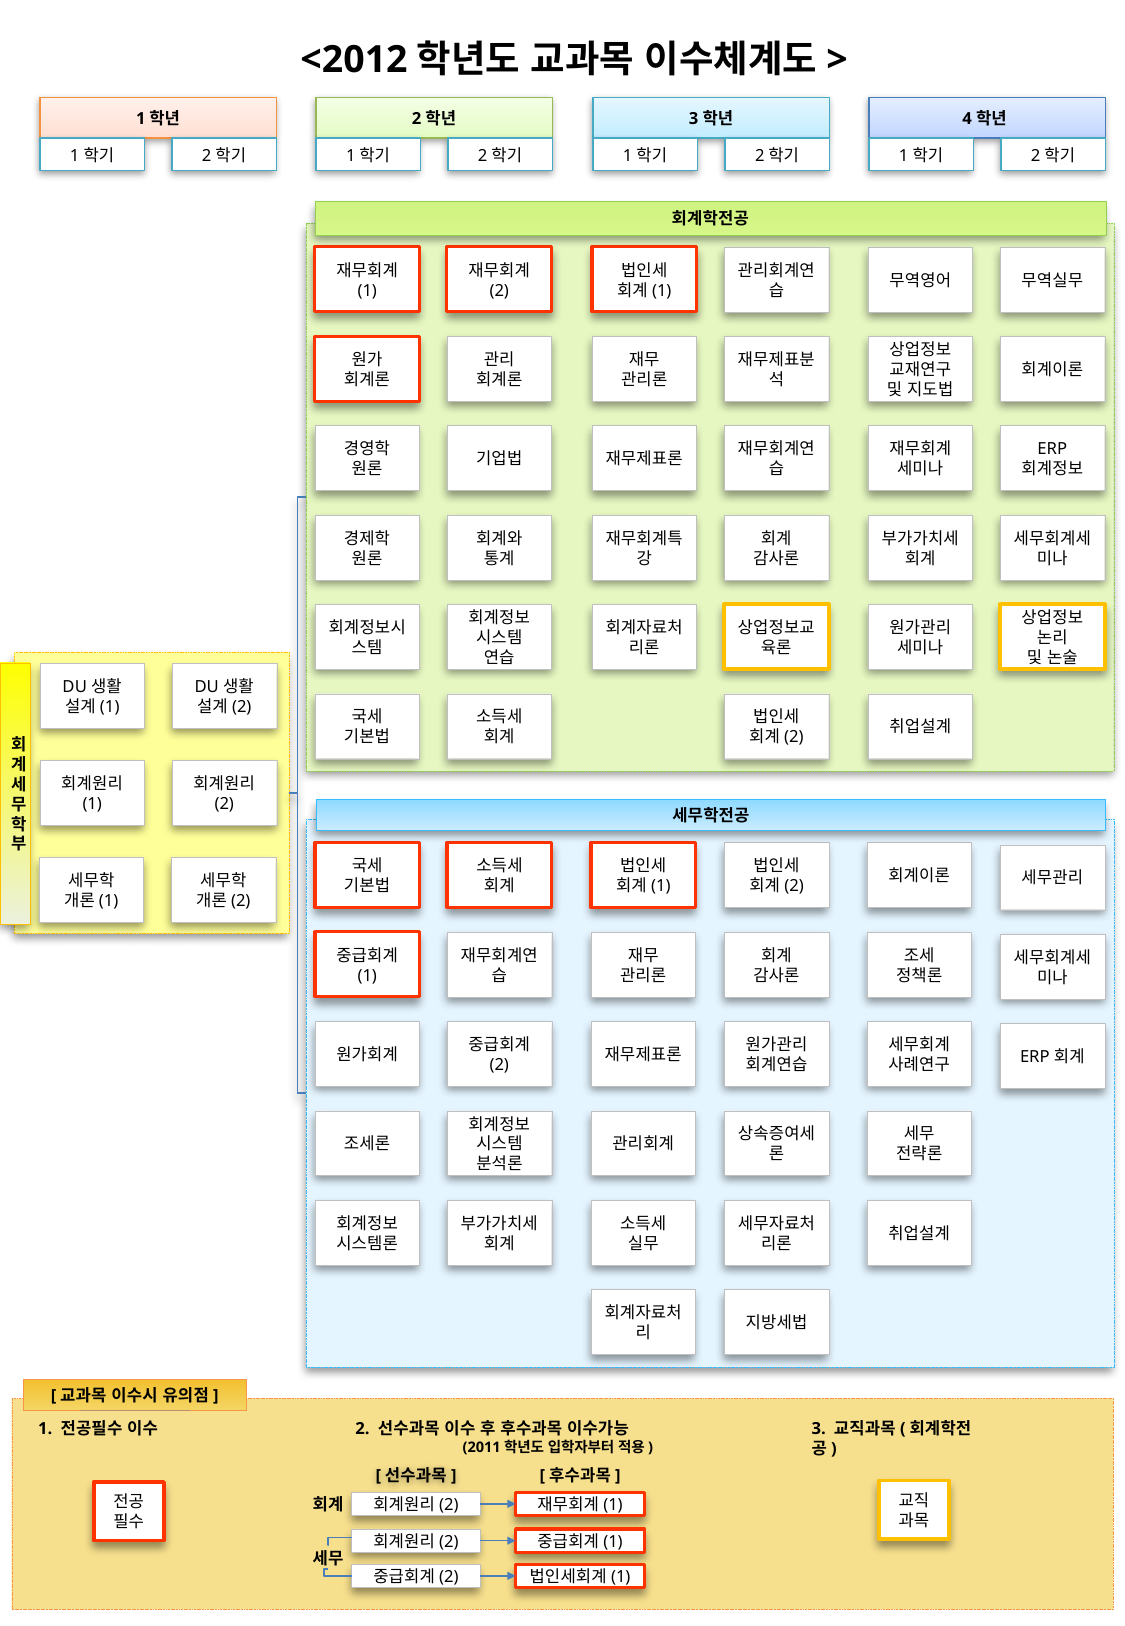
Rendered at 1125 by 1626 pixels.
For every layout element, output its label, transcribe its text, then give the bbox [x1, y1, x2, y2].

text_box 재무제표론 [589, 1019, 698, 1088]
text_box 취업설계 [866, 692, 975, 761]
text_box 원가회계 [313, 1019, 422, 1088]
text_box 중급회계(1) [514, 1527, 647, 1554]
text_box 재무 관리론 [589, 930, 698, 999]
text_box 재무회계 (2) [445, 248, 554, 314]
text_box 세무회계세미나 [998, 932, 1107, 1001]
text_box 원가관리 회계연습 [722, 1019, 831, 1088]
text_box 무역실무 [998, 247, 1107, 314]
text_box 경영학 원론 [313, 423, 422, 493]
text_box DU생활 설계(1) [39, 663, 145, 729]
text_box <2012학년도 교과목 이수체계도> [152, 27, 997, 87]
text_box 원가관리 세미나 [866, 602, 975, 671]
text_box 회계정보 시스템 연습 [445, 602, 554, 671]
text_box 법인세 회계(1) [590, 248, 699, 314]
text_box 법인세회계(1) [514, 1562, 647, 1590]
text_box 교직 과목 [877, 1478, 951, 1541]
text_box 재무회계 세미나 [866, 423, 975, 493]
text_box 세무관리 [998, 844, 1107, 912]
text_box 원가 회계론 [313, 334, 422, 403]
text_box 3. 교직과목(회계학전공) [796, 1410, 1008, 1465]
text_box 2학기 [1000, 137, 1106, 171]
text_box 2학기 [447, 137, 553, 171]
text_box 중급회계 (2) [445, 1019, 554, 1088]
text_box 법인세 회계(1) [589, 845, 698, 910]
text_box 재무회계특강 [590, 513, 699, 582]
text_box [10, 1396, 1115, 1611]
text_box 소득세 실무 [589, 1198, 698, 1267]
text_box 취업설계 [865, 1198, 974, 1267]
text_box 회 계 세무학부 [11, 662, 31, 925]
text_box 회계와 통계 [445, 513, 554, 582]
text_box 회계학전공 [313, 200, 1108, 237]
text_box 회계원리 (1) [39, 759, 145, 826]
text_box 조세론 [313, 1109, 422, 1178]
text_box 2학년 [315, 97, 553, 139]
text_box [26, 660, 43, 666]
text_box 세무학 개론(2) [170, 856, 276, 923]
text_box [선수과목] [351, 1463, 481, 1493]
text_box 국세 기본법 [313, 692, 422, 761]
text_box 법인세 회계(2) [722, 845, 831, 910]
text_box 관리회계연습 [722, 248, 831, 314]
text_box 관리 회계론 [445, 334, 554, 403]
text_box 회계원리 (2) [171, 759, 277, 826]
text_box 회계이론 [998, 334, 1107, 403]
text_box 세무회계세미나 [998, 513, 1107, 582]
text_box 3학년 [592, 97, 830, 139]
text_box 세무 [291, 1544, 365, 1571]
text_box 회계정보 시스템 분석론 [445, 1109, 554, 1178]
text_box 세무 전략론 [865, 1109, 974, 1178]
text_box 부가가치세회계 [866, 513, 975, 582]
text_box 세무학전공 [314, 797, 1108, 832]
text_box 재무회계(1) [514, 1494, 647, 1518]
text_box ERP 회계정보 [998, 423, 1107, 493]
text_box 세무자료처리론 [722, 1198, 831, 1267]
text_box 중급회계(2) [349, 1562, 483, 1590]
text_box 1학기 [868, 137, 974, 171]
text_box 재무제표론 [590, 423, 699, 493]
text_box 부가가치세회계 [445, 1198, 554, 1267]
text_box 1. 전공필수 이수 [23, 1410, 235, 1445]
text_box [36, 660, 283, 936]
text_box 상속증여세론 [722, 1109, 831, 1178]
text_box 재무 관리론 [590, 334, 699, 403]
text_box 회계자료처리론 [590, 602, 699, 671]
text_box 소득세 회계 [445, 845, 554, 910]
text_box 1학기 [39, 137, 145, 171]
text_box 관리회계 [589, 1109, 698, 1178]
text_box 재무제표분석 [722, 334, 831, 403]
text_box 재무회계연습 [722, 423, 831, 493]
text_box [336, 1560, 344, 1585]
text_box 무역영어 [866, 248, 975, 314]
text_box 상업정보교육론 [722, 602, 831, 671]
text_box 전공필수 [92, 1480, 166, 1543]
text_box 법인세 회계(2) [722, 692, 831, 761]
text_box 재무회계연습 [445, 930, 554, 999]
text_box 지방세법 [722, 1287, 831, 1356]
text_box 회계원리(2) [351, 1528, 481, 1553]
text_box 2학기 [724, 137, 830, 171]
text_box 회계 [291, 1490, 365, 1518]
text_box 중급회계 (1) [313, 930, 422, 999]
text_box 소득세 회계 [445, 692, 554, 761]
text_box 국세 기본법 [313, 843, 422, 910]
text_box 회계정보시스템 [313, 602, 422, 671]
text_box 4학년 [868, 97, 1106, 139]
text_box 회계이론 [865, 845, 974, 910]
text_box [후수과목] [514, 1463, 647, 1494]
text_box 1학년 [39, 97, 277, 139]
text_box [교과목 이수시 유의점] [21, 1377, 248, 1412]
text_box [288, 792, 307, 1094]
text_box 회계 감사론 [722, 513, 831, 582]
text_box 기업법 [445, 423, 554, 493]
text_box 회계정보 시스템론 [313, 1198, 422, 1267]
text_box 세무회계 사례연구 [865, 1019, 974, 1088]
text_box 재무회계 (1) [313, 247, 422, 314]
text_box [304, 817, 1116, 1369]
text_box 세무학 개론(1) [38, 856, 144, 923]
text_box DU생활 설계(2) [171, 663, 277, 729]
text_box 2학기 [171, 137, 277, 171]
text_box 회계자료처리 [589, 1287, 698, 1356]
text_box 회계원리(2) [365, 1499, 481, 1516]
text_box 1학기 [315, 137, 421, 171]
text_box 상업정보 논리 및 논술 [998, 602, 1107, 671]
text_box 조세 정책론 [865, 930, 974, 999]
text_box 상업정보 교재연구 및 지도법 [866, 334, 975, 403]
text_box 경제학 원론 [313, 513, 422, 582]
text_box 회계 감사론 [722, 930, 831, 999]
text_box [288, 496, 307, 792]
text_box [304, 221, 1116, 773]
text_box 1학기 [592, 137, 698, 171]
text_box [327, 1537, 352, 1546]
text_box 2. 선수과목 이수 후 후수과목 이수가능 (2011학년도 입학자부터 적용) [339, 1410, 668, 1463]
text_box ERP회계 [998, 1021, 1107, 1090]
